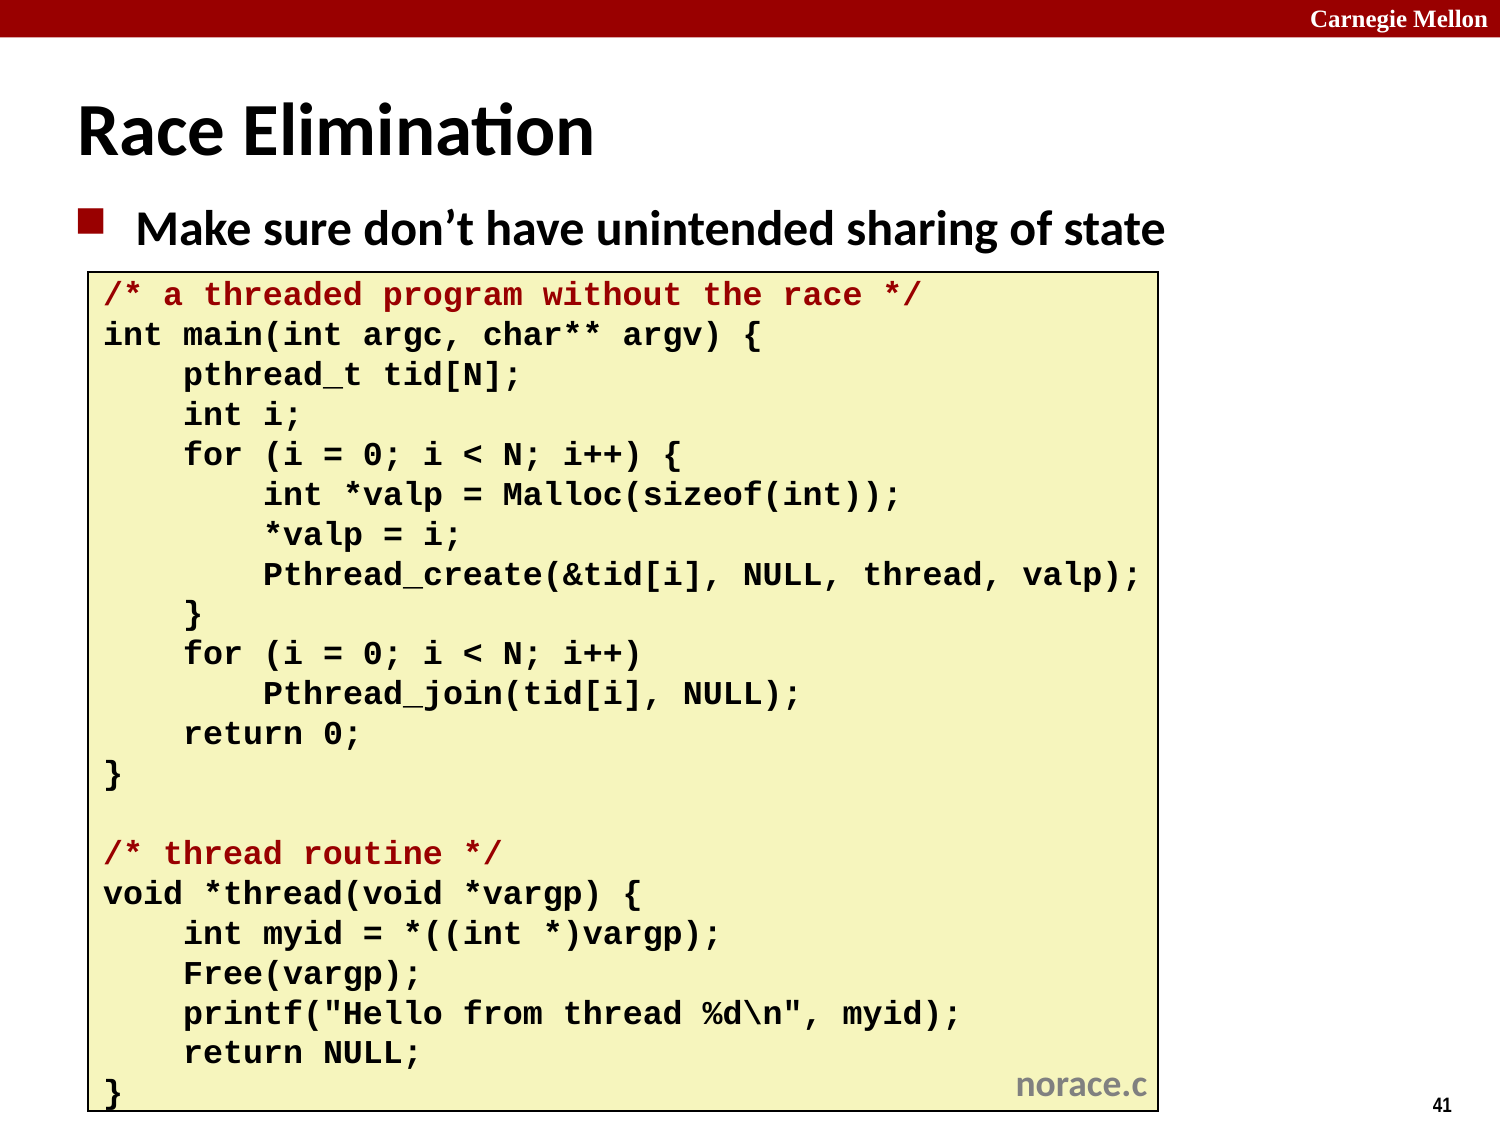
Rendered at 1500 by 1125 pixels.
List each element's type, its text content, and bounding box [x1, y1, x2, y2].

text_box norace.c [1000, 1051, 1163, 1112]
list Make sure don’t have unintended sharing of state [63, 187, 1413, 288]
title Race Elimination [62, 62, 1309, 188]
text_box /* a threaded program without the race */ int main(int argc, char** argv) { pthread_t tid[N]; int i; for (i = 0; i < N; i++) { int *valp = Malloc(sizeof(int)); *valp = i; Pthread_create(&tid[i], NULL, thread, valp); } for (i = 0; i < N; i++) Pthread_join(tid[i], NULL); return 0; } /* thread routine */ void *thread(void *vargp) { int myid = *((int *)vargp); Free(vargp); printf("Hello from thread %d\n", myid); return NULL; } [88, 272, 1158, 1111]
